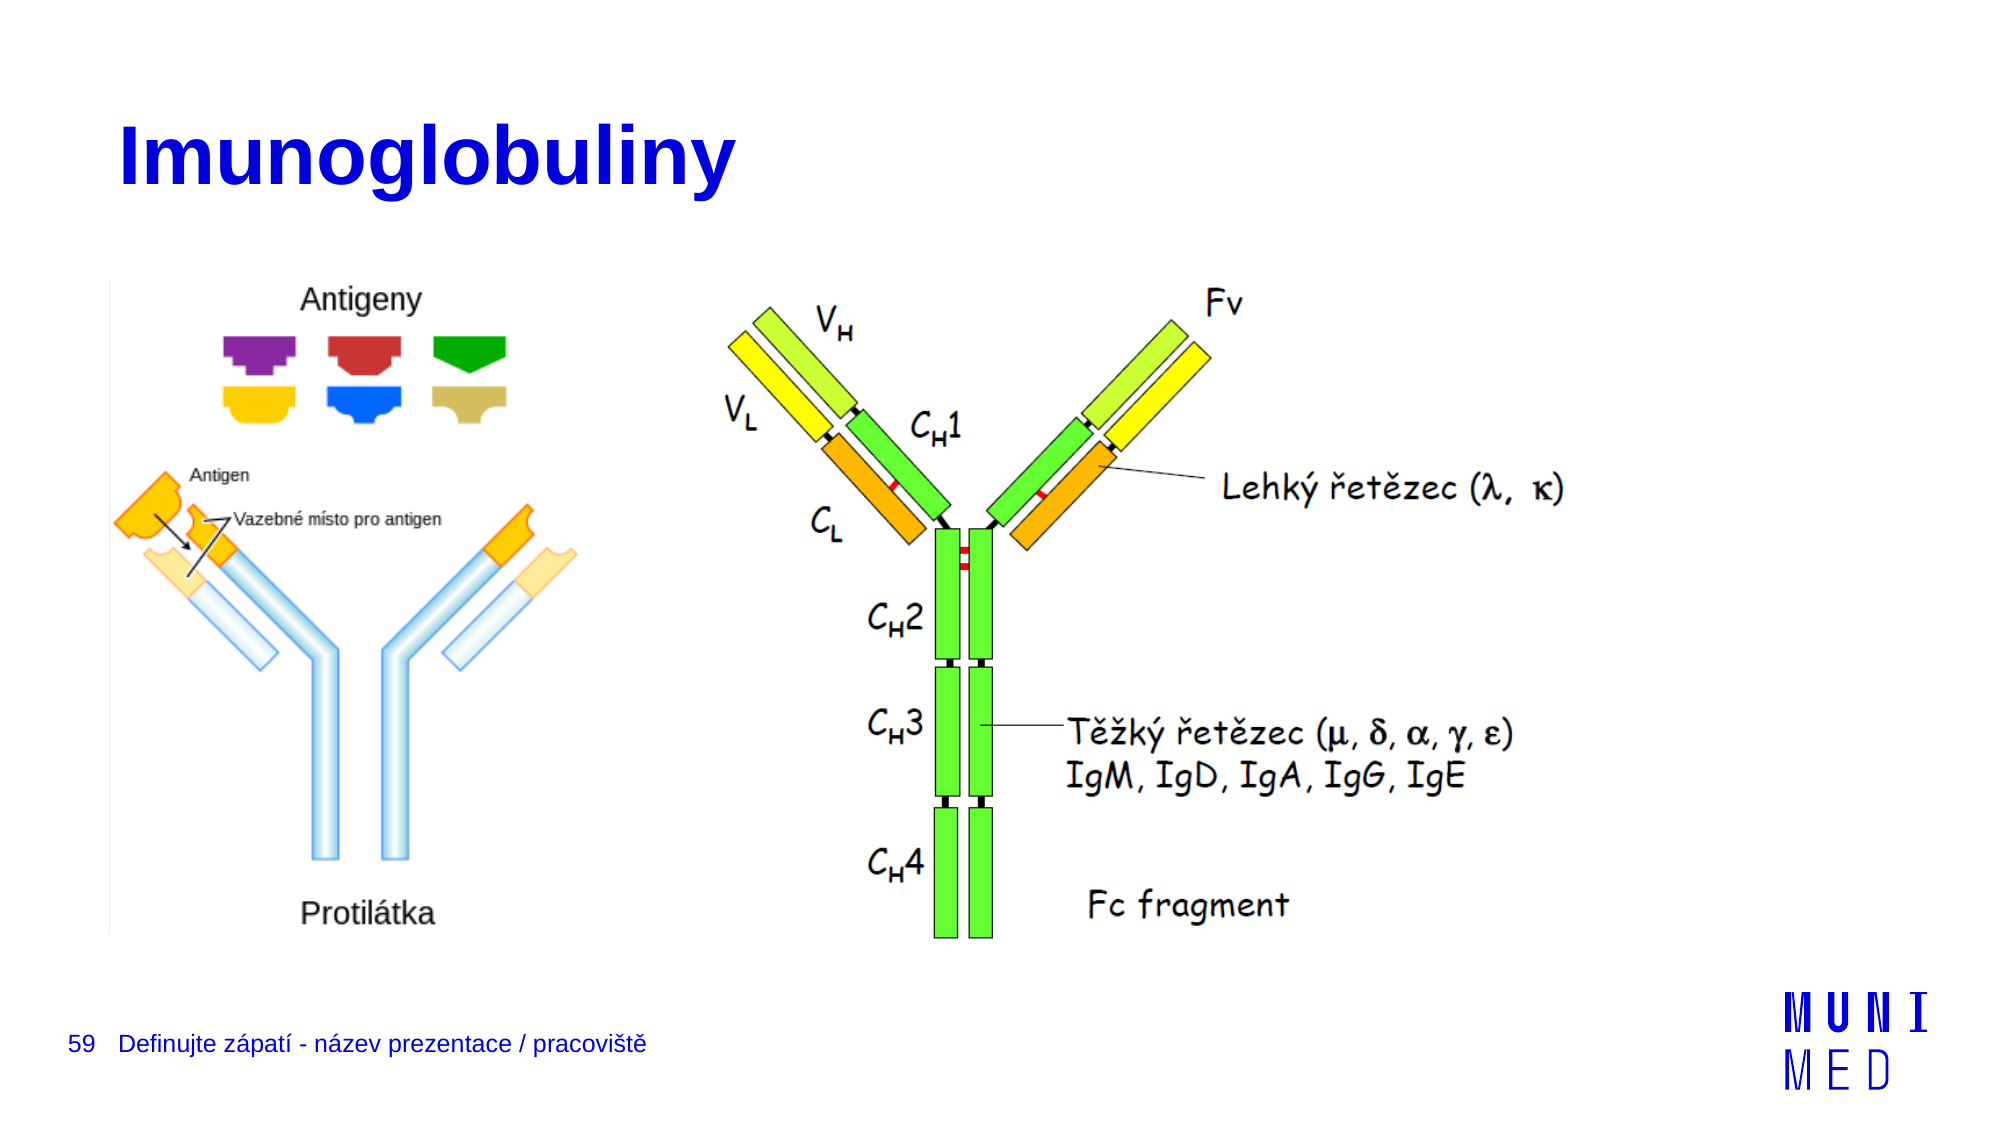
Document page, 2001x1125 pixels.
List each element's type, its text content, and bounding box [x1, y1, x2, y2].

title Imunoglobuliny [118, 118, 1883, 193]
picture [108, 280, 579, 934]
footer Definujte zápatí - název prezentace / pracoviště [118, 1021, 1418, 1063]
slide_number 59 [67, 1021, 110, 1063]
picture [698, 257, 1592, 957]
